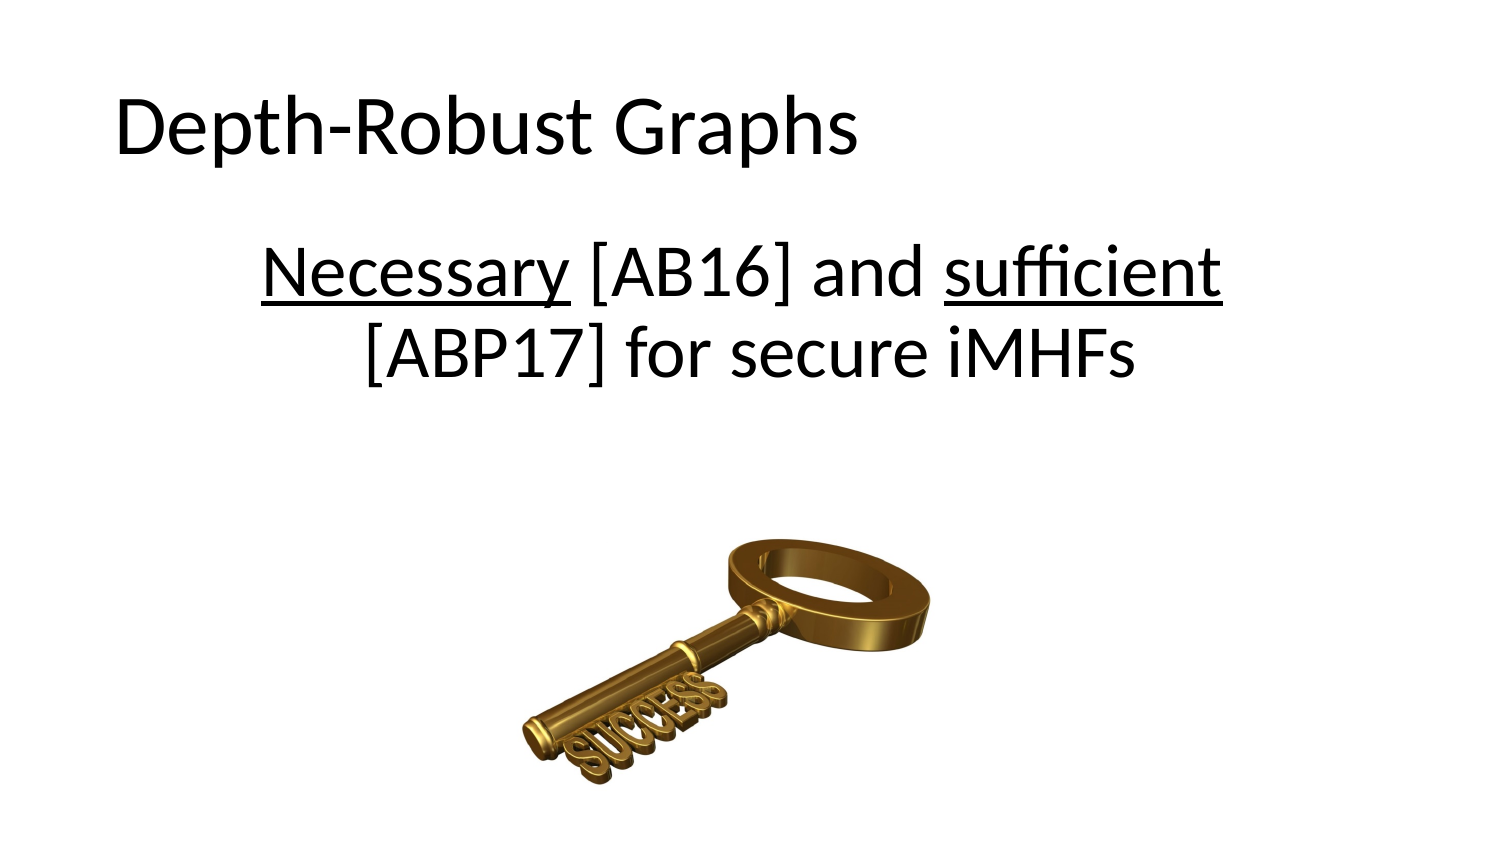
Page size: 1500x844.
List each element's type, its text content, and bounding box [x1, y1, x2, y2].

list Necessary [AB16] and sufficient [ABP17] for secure iMHFs [165, 220, 1337, 518]
title Depth-Robust Graphs [103, 44, 1397, 208]
picture [507, 513, 938, 821]
